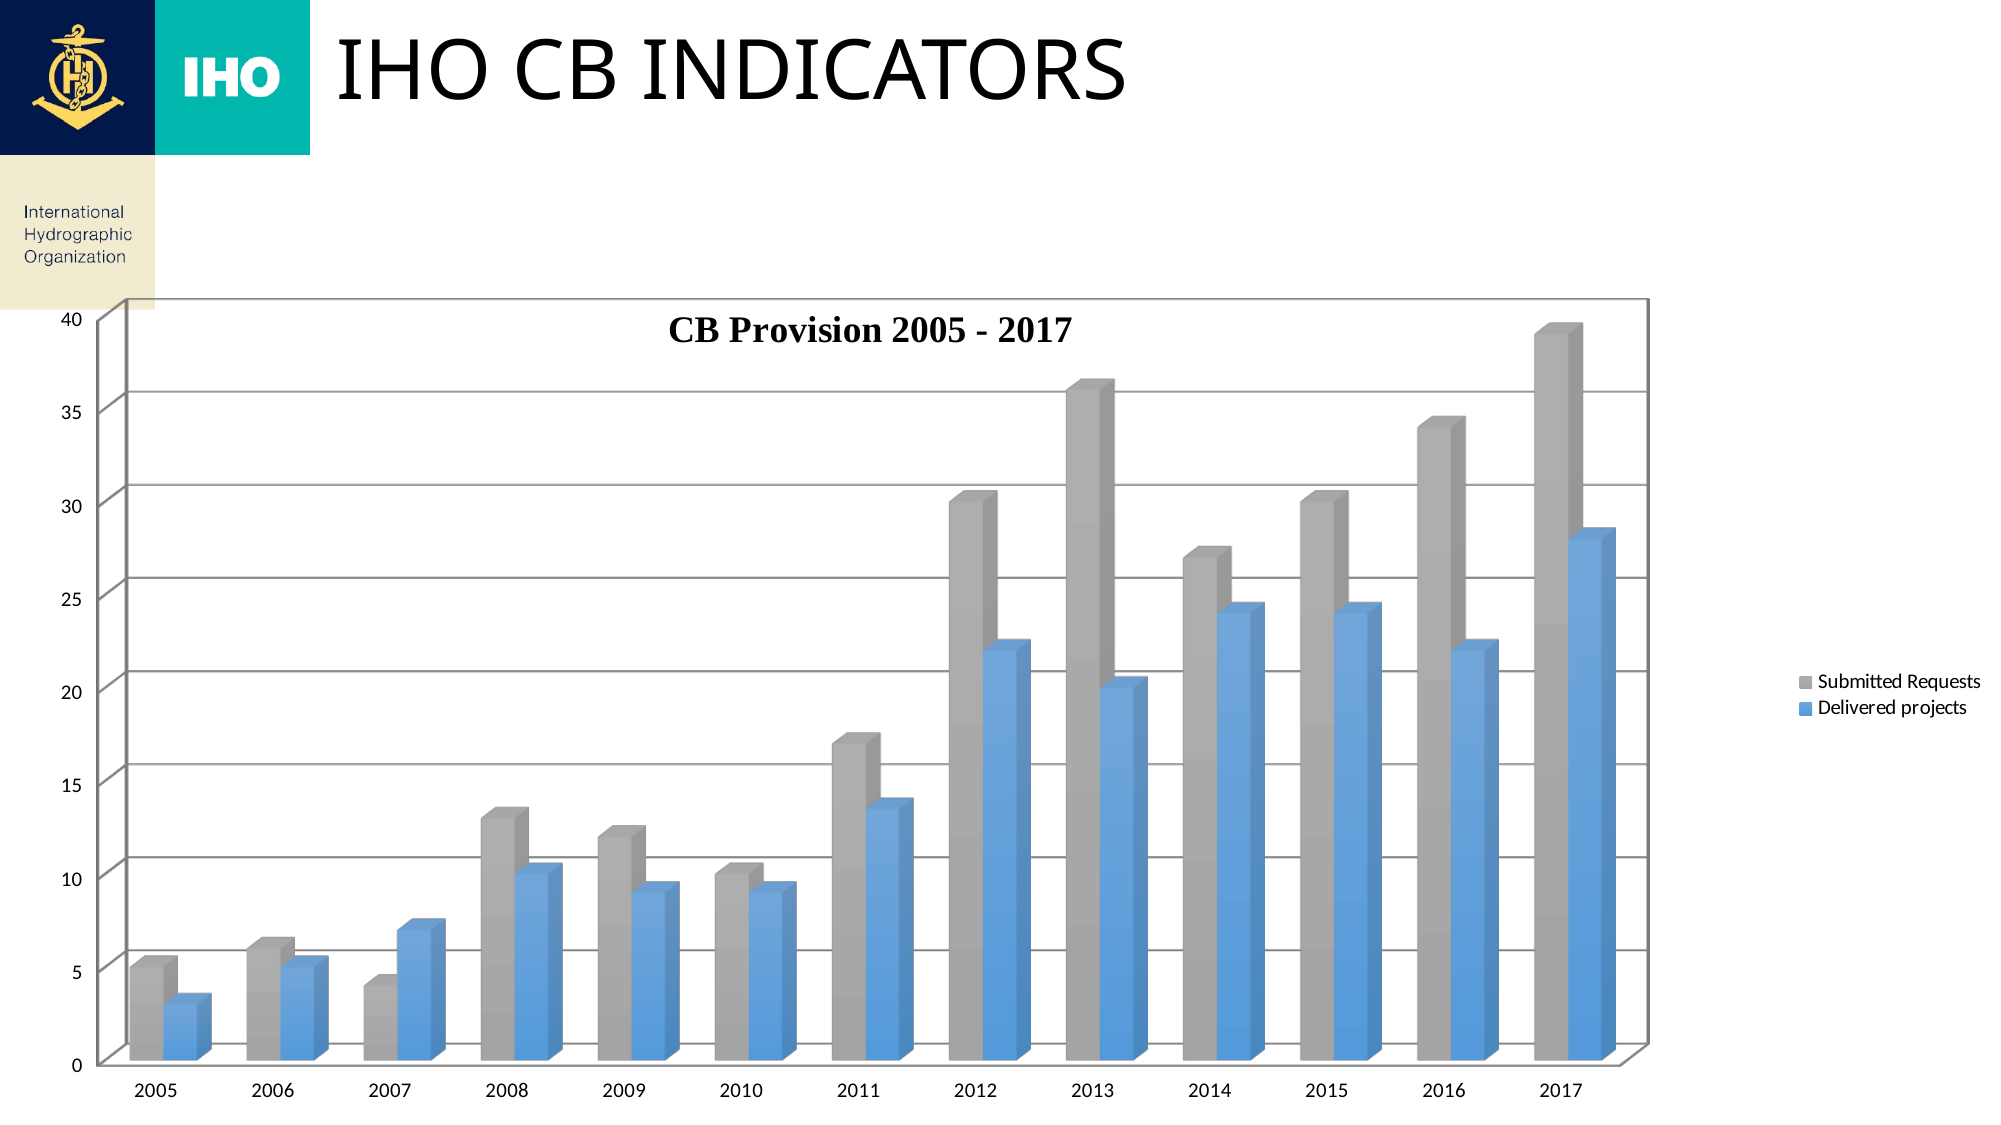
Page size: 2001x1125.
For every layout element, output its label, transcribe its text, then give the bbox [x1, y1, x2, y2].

chart [0, 266, 2000, 1125]
picture [0, 0, 310, 266]
title IHO CB indicators [308, 0, 2000, 145]
